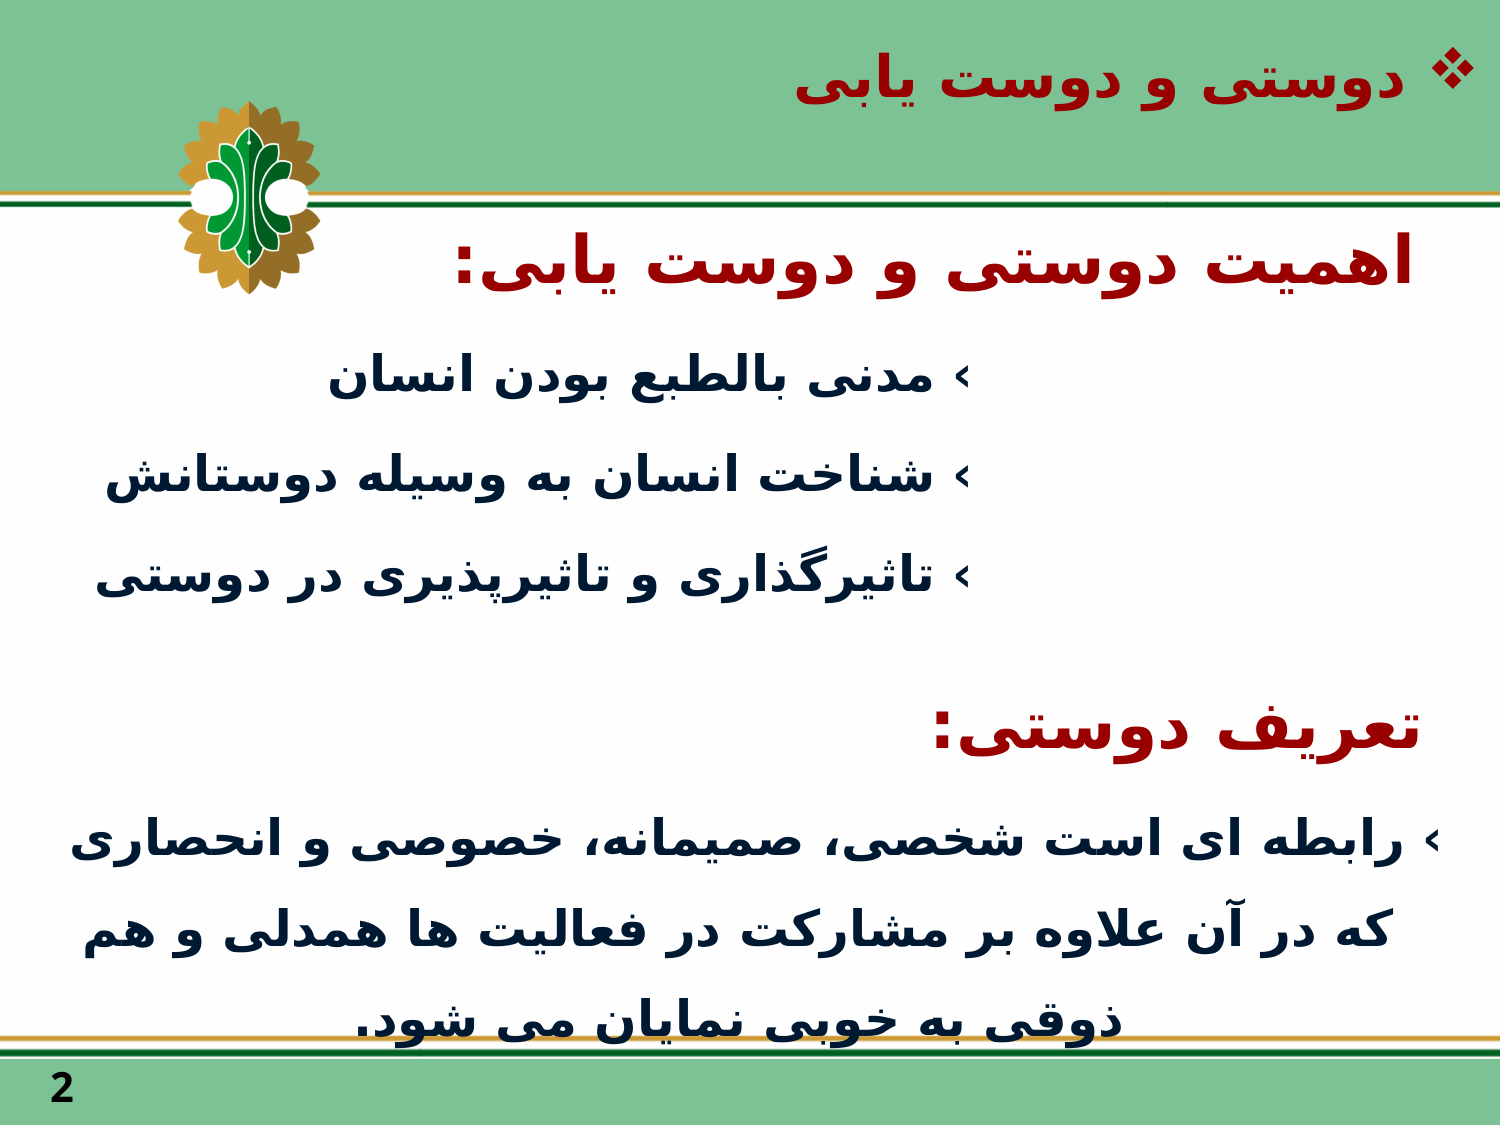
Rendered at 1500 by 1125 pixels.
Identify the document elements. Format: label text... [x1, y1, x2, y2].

picture [0, 0, 1500, 1125]
title دوستی و دوست يابی [176, 0, 1495, 118]
slide_number 2 [13, 1023, 111, 1125]
list اهميت دوستی و دوست يابی: › مدنی بالطبع بودن انسان › شناخت انسان به وسيله دوستانش › تاثيرگذاری و تاثيرپذيری در دوستی تعريف دوستی: › رابطه ای است شخصی، صميمانه، خصوصی و انحصاری که در آن علاوه بر مشارکت در فعاليت ها همدلی و هم ذوقی به خوبی نمايان می شود. [38, 184, 1495, 1024]
